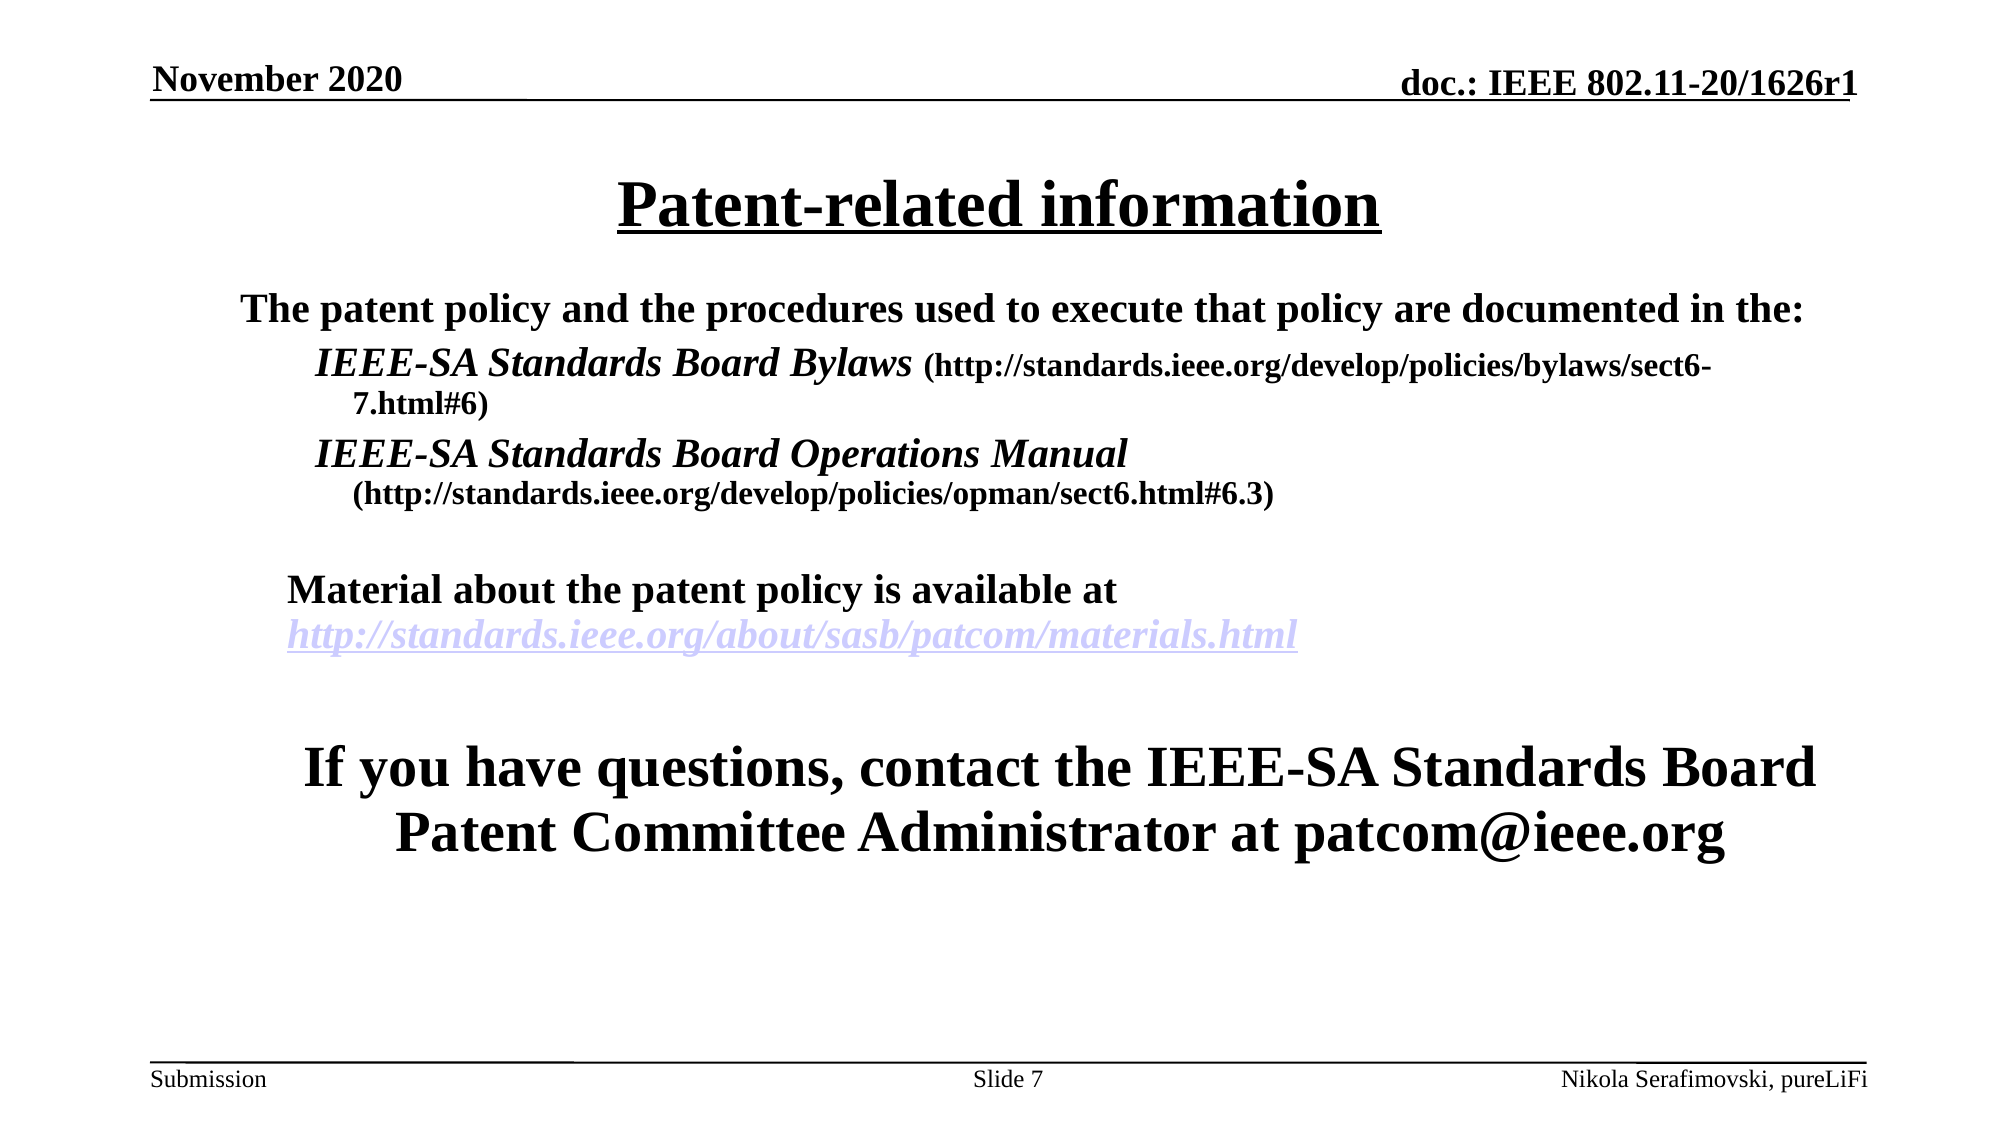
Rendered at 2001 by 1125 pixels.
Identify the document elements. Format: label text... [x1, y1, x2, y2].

list The patent policy and the procedures used to execute that policy are documented in the: IEEE-SA Standards Board Bylaws (http://standards.ieee.org/develop/policies/bylaws/sect6-7.html#6) IEEE-SA Standards Board Operations Manual (http://standards.ieee.org/develop/policies/opman/sect6.html#6.3) Material about the patent policy is available at http://standards.ieee.org/about/sasb/patcom/materials.html If you have questions, contact the IEEE-SA Standards Board Patent Committee Administrator at patcom@ieee.org [149, 278, 1850, 954]
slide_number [152, 54, 563, 100]
slide_number Slide 7 [950, 1061, 1067, 1123]
footer Nikola Serafimovski, pureLiFi [1171, 1061, 1869, 1093]
title Patent-related information [149, 112, 1850, 278]
